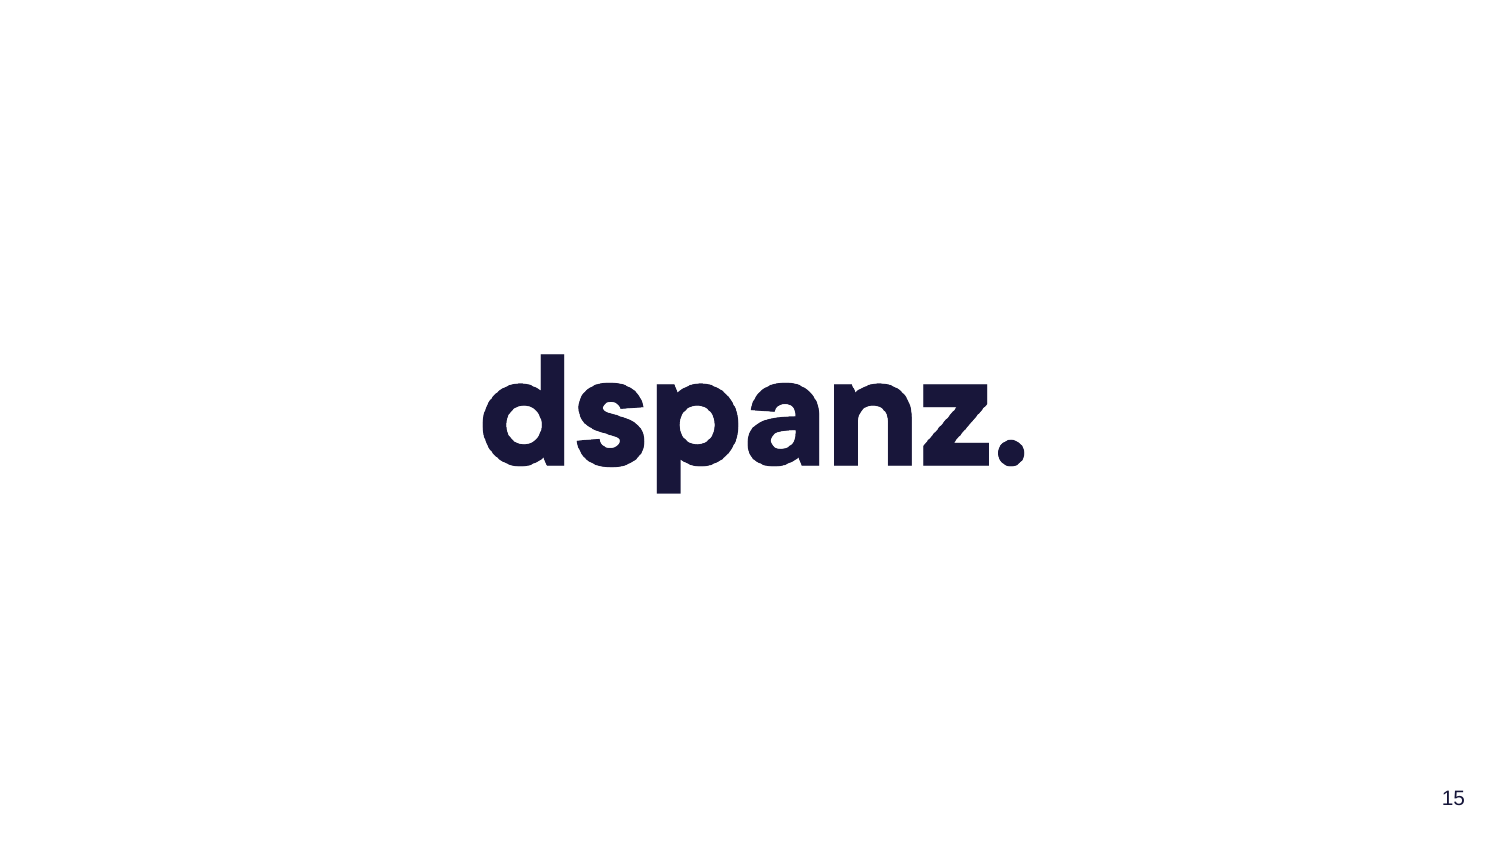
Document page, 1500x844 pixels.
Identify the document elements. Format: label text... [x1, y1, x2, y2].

picture [422, 288, 1078, 556]
slide_number 15 [1389, 764, 1480, 830]
